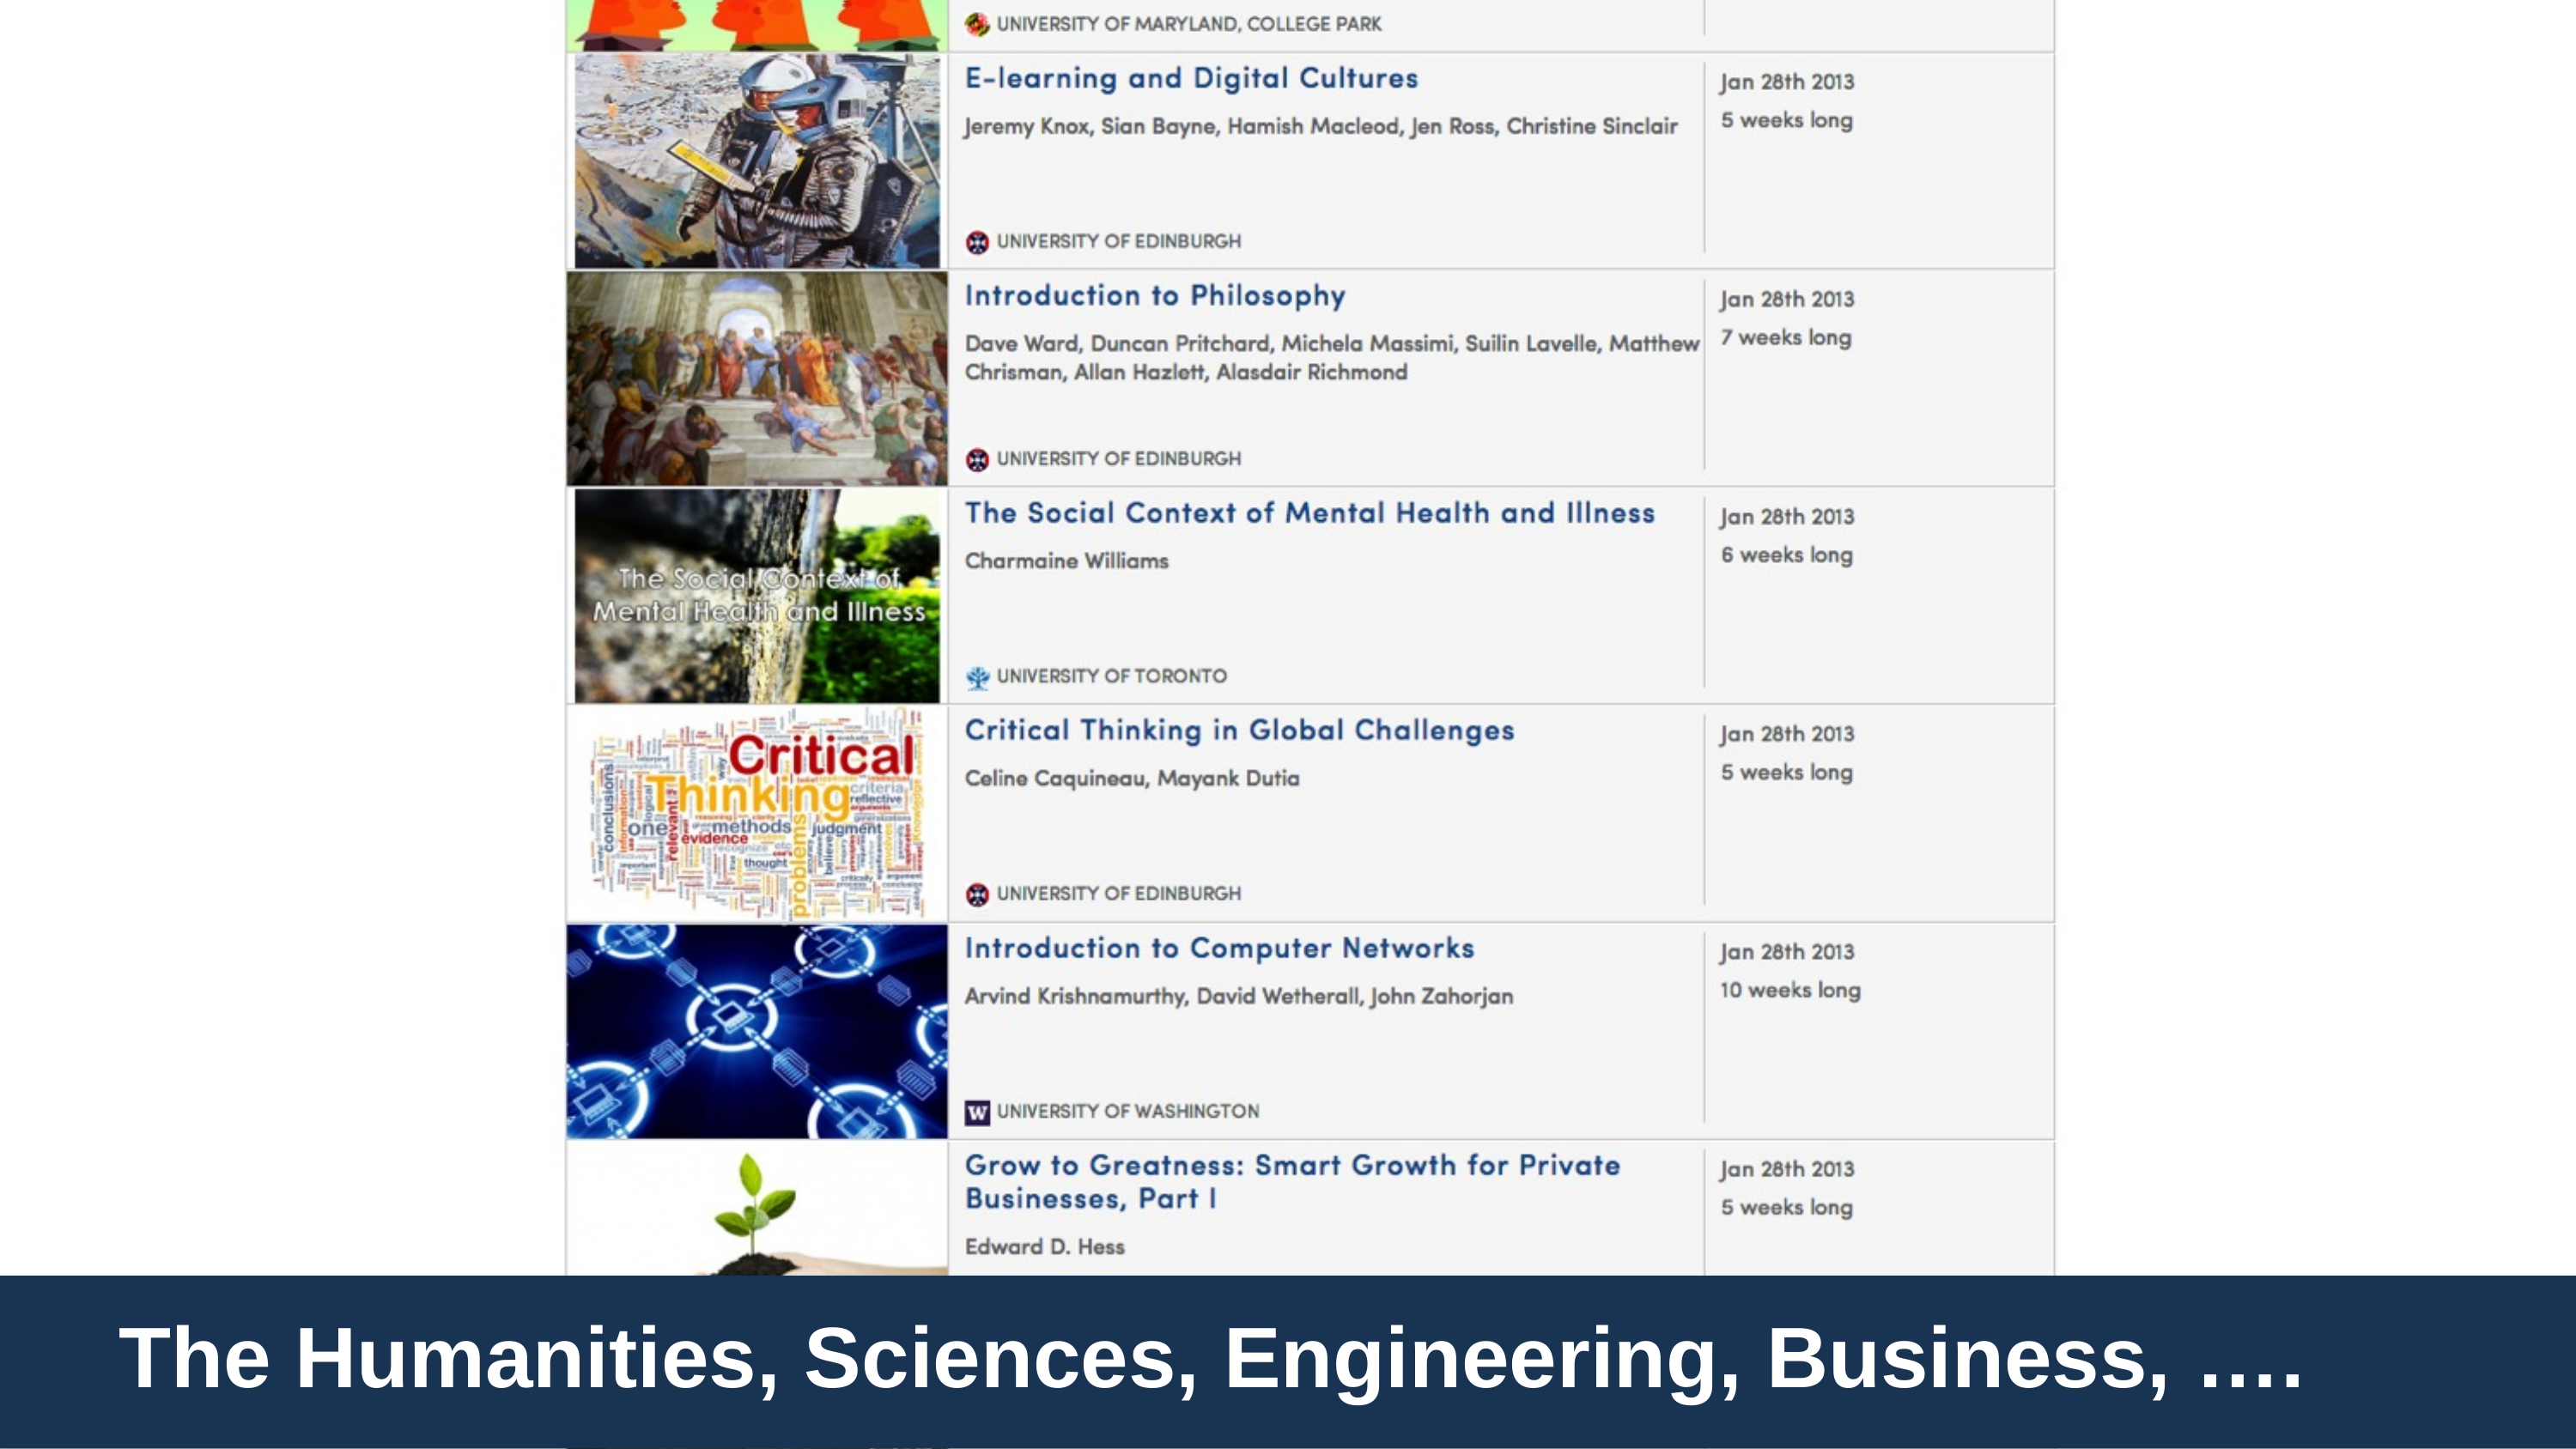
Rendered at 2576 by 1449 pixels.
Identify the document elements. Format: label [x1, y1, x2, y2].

text_box [0, 0, 2576, 1449]
